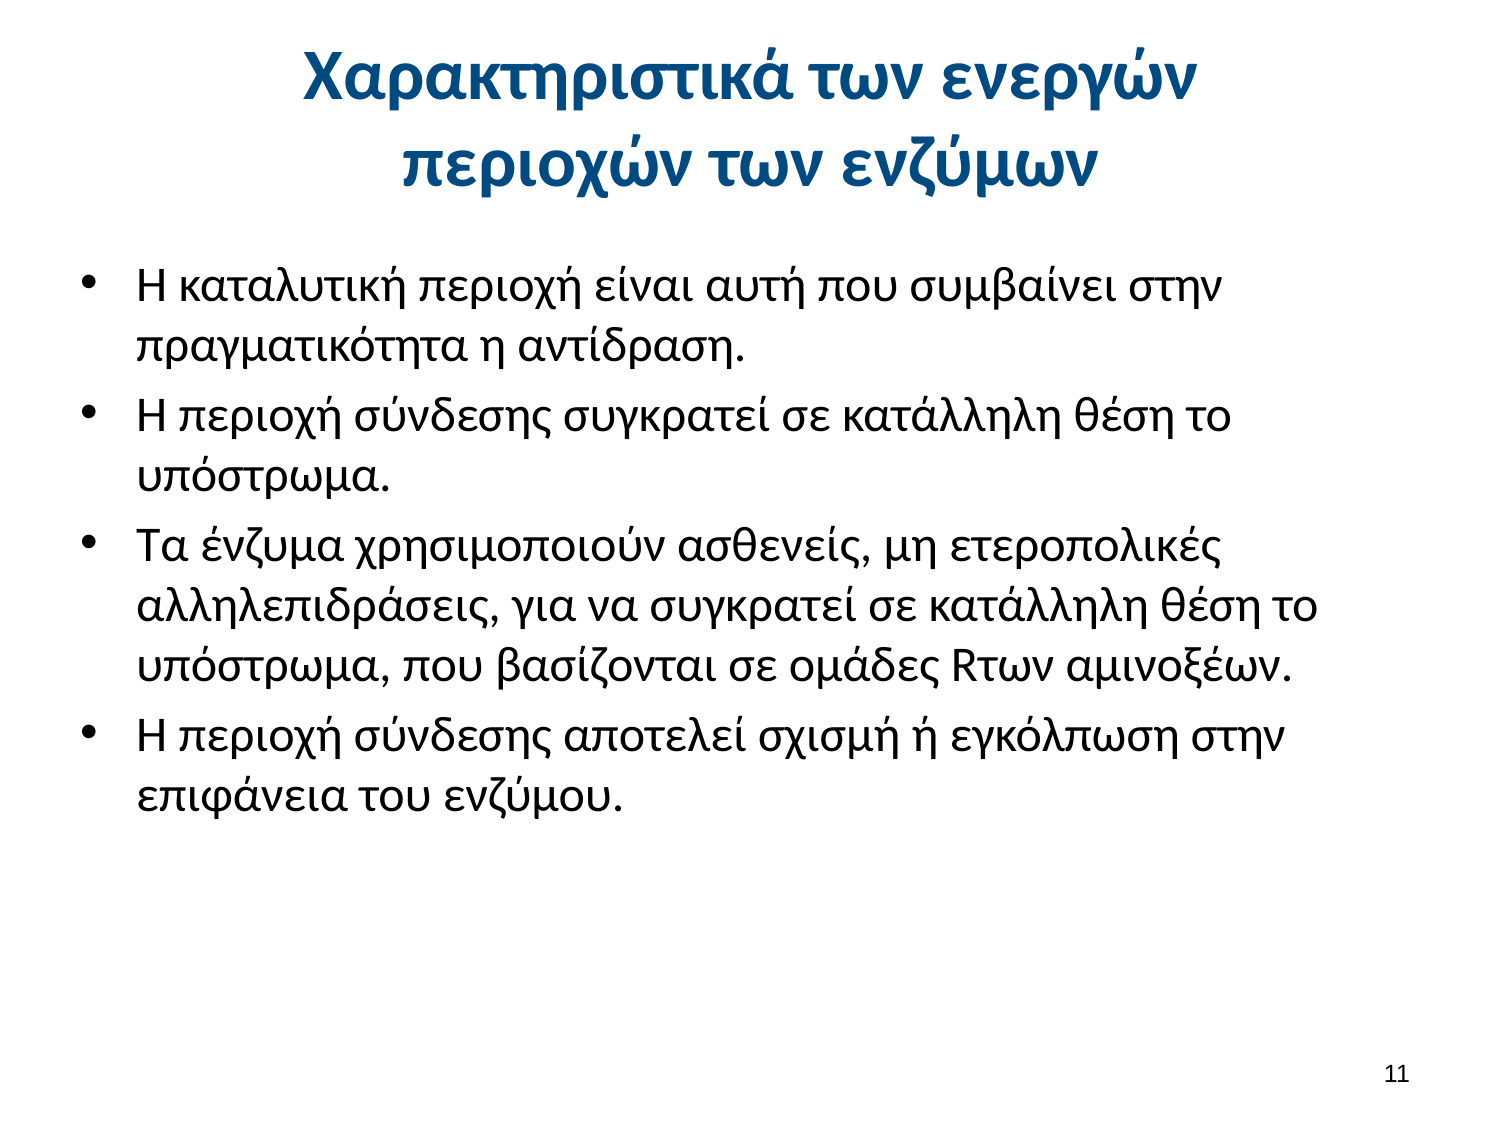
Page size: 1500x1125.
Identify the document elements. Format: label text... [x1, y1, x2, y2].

title Χαρακτηριστικά των ενεργών περιοχών των ενζύμων [76, 19, 1427, 209]
list Η καταλυτική περιοχή είναι αυτή που συμβαίνει στην πραγματικότητα η αντίδραση. Η περιοχή σύνδεσης συγκρατεί σε κατάλληλη θέση το υπόστρωμα. Τα ένζυμα χρησιμοποιούν ασθενείς, μη ετεροπολικές αλληλεπιδράσεις, για να συγκρατεί σε κατάλληλη θέση το υπόστρωμα, που βασίζονται σε ομάδες Rτων αμινοξέων. Η περιοχή σύνδεσης αποτελεί σχισμή ή εγκόλπωση στην επιφάνεια του ενζύμου. [64, 243, 1415, 1071]
slide_number 10 [1074, 1042, 1425, 1103]
